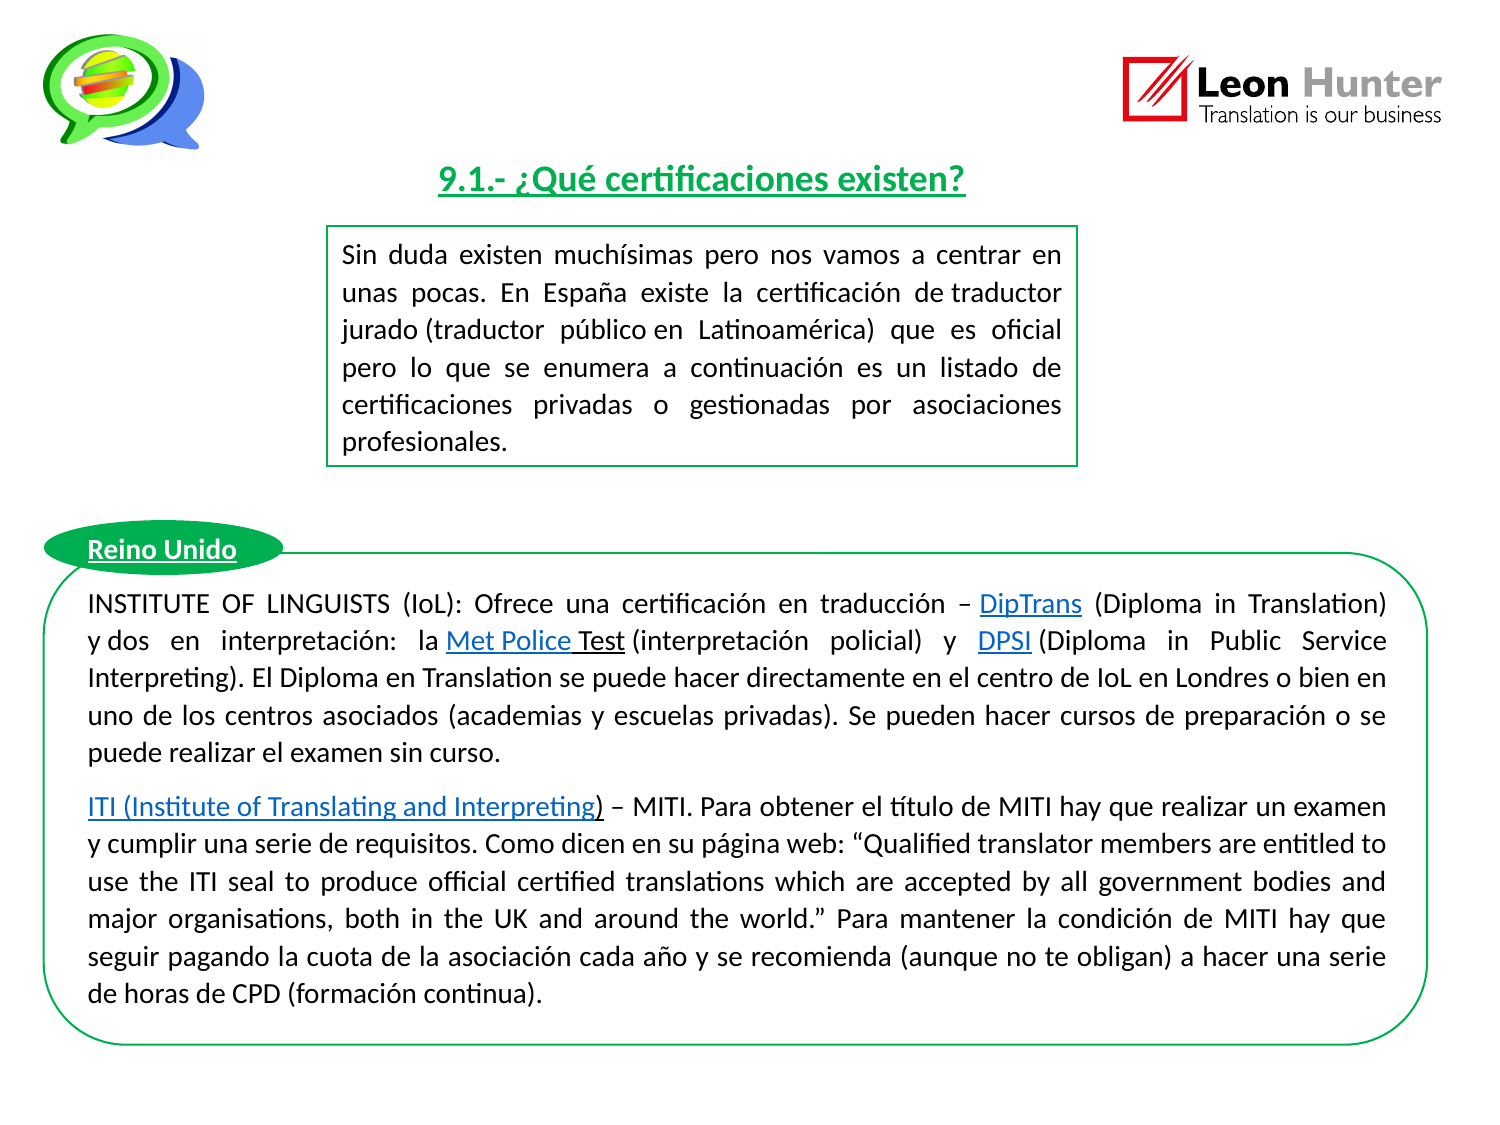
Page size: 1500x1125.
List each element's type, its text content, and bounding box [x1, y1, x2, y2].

text_box Reino Unido INSTITUTE OF LINGUISTS (IoL): Ofrece una certificación en traducción – DipTrans (Diploma in Translation) y dos en interpretación: la Met Police Test (interpretación policial) y DPSI (Diploma in Public Service Interpreting). El Diploma en Translation se puede hacer directamente en el centro de IoL en Londres o bien en uno de los centros asociados (academias y escuelas privadas). Se pueden hacer cursos de preparación o se puede realizar el examen sin curso. ITI (Institute of Translating and Interpreting) – MITI. Para obtener el título de MITI hay que realizar un examen y cumplir una serie de requisitos. Como dicen en su página web: “Qualified translator members are entitled to use the ITI seal to produce official certified translations which are accepted by all government bodies and major organisations, both in the UK and around the world.” Para mantener la condición de MITI hay que seguir pagando la cuota de la asociación cada año y se recomienda (aunque no te obligan) a hacer una serie de horas de CPD (formación continua). [72, 520, 1403, 1017]
picture [43, 33, 205, 159]
picture [1122, 54, 1443, 123]
text_box [42, 571, 1429, 1046]
text_box [326, 225, 1078, 467]
text_box 9.1.- ¿Qué certificaciones existen? [423, 143, 981, 207]
text_box [42, 528, 72, 567]
